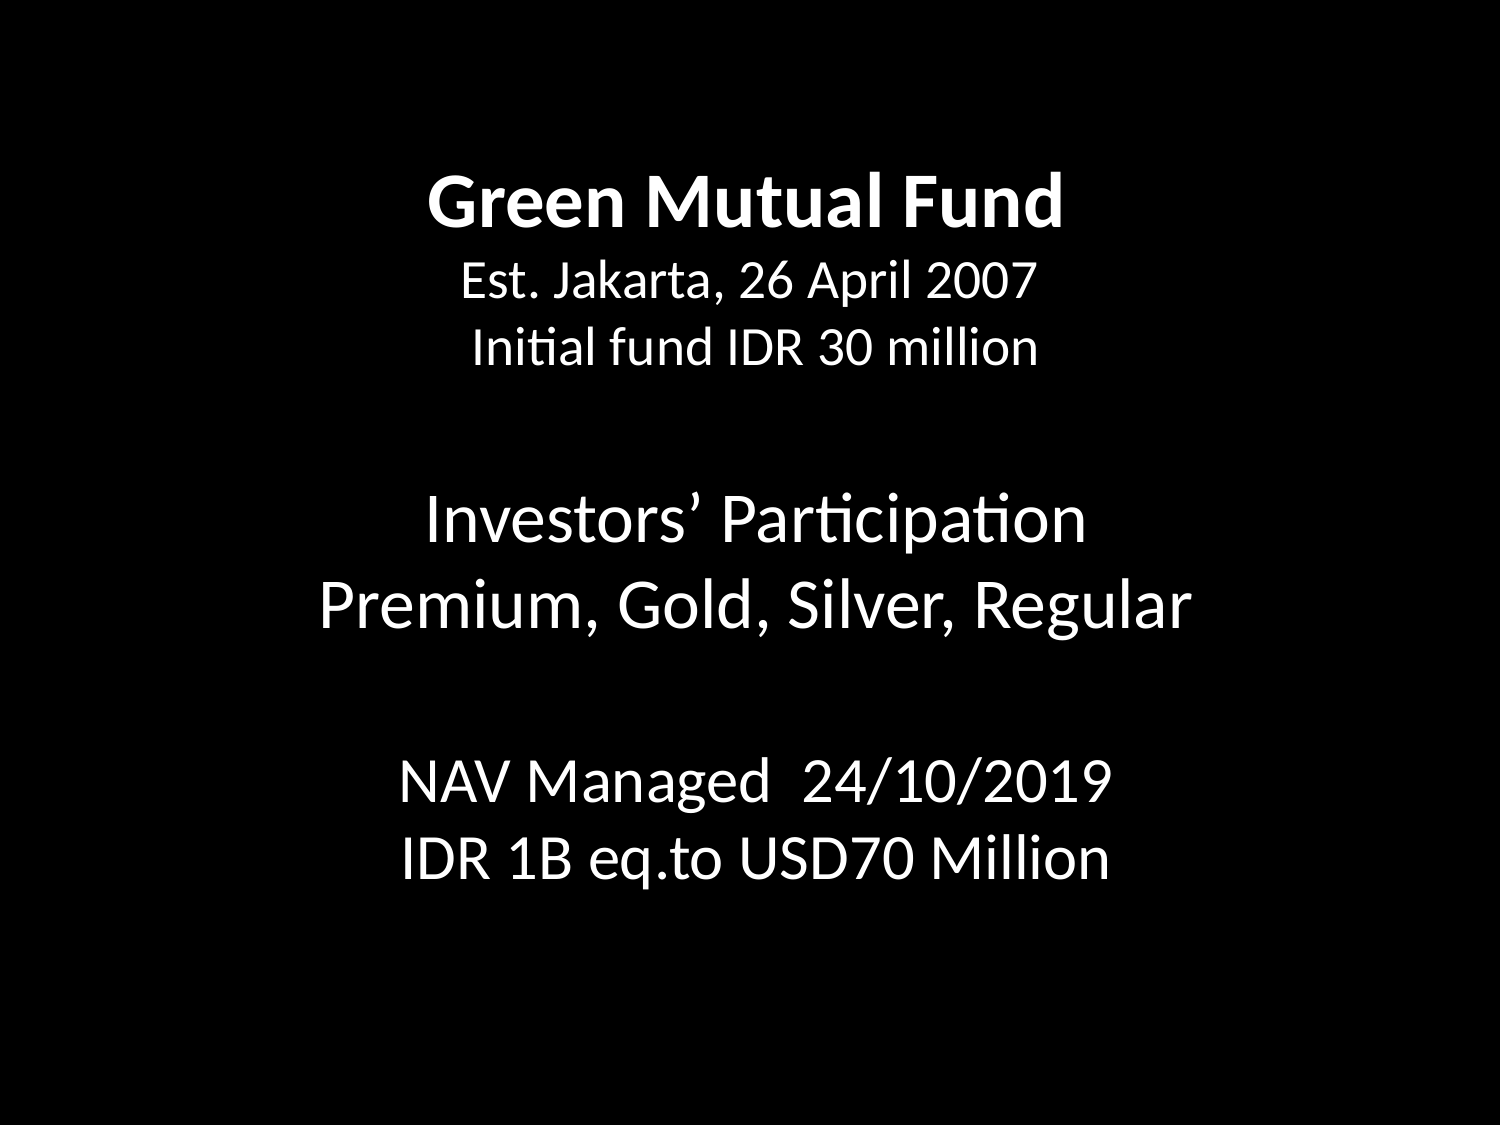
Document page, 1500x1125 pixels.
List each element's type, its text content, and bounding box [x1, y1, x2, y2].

title Green Mutual Fund Est. Jakarta, 26 April 2007 Initial fund IDR 30 million Investors’ Participation Premium, Gold, Silver, Regular NAV Managed 24/10/2019 IDR 1B eq.to USD70 Million [87, 45, 1425, 988]
